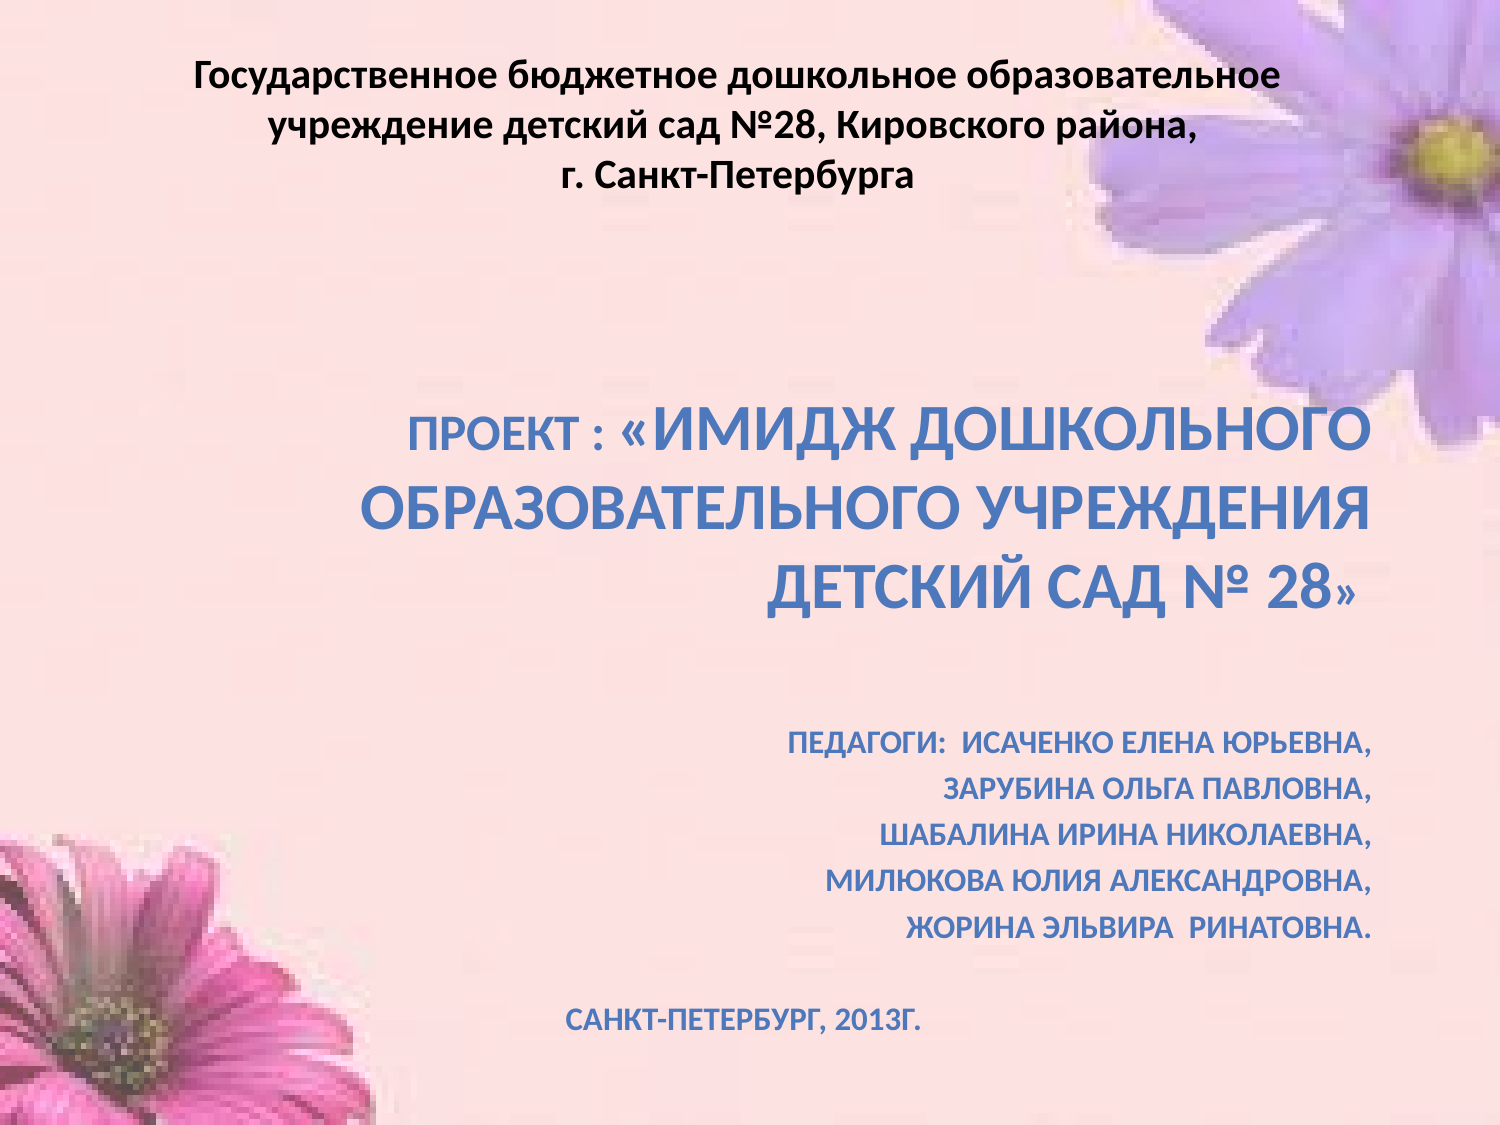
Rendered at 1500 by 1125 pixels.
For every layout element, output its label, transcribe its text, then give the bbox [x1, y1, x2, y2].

title Государственное бюджетное дошкольное образовательное учреждение детский сад №28, Кировского района, г. Санкт-Петербурга [100, 30, 1376, 273]
subtitle Проект : «Имидж дошкольного образовательного учреждения детский сад № 28» Педагоги: Исаченко Елена Юрьевна, Зарубина Ольга Павловна, Шабалина Ирина Николаевна, Милюкова Юлия Александровна, Жорина Эльвира Ринатовна. Санкт-Петербург, 2013г. [100, 302, 1388, 1047]
